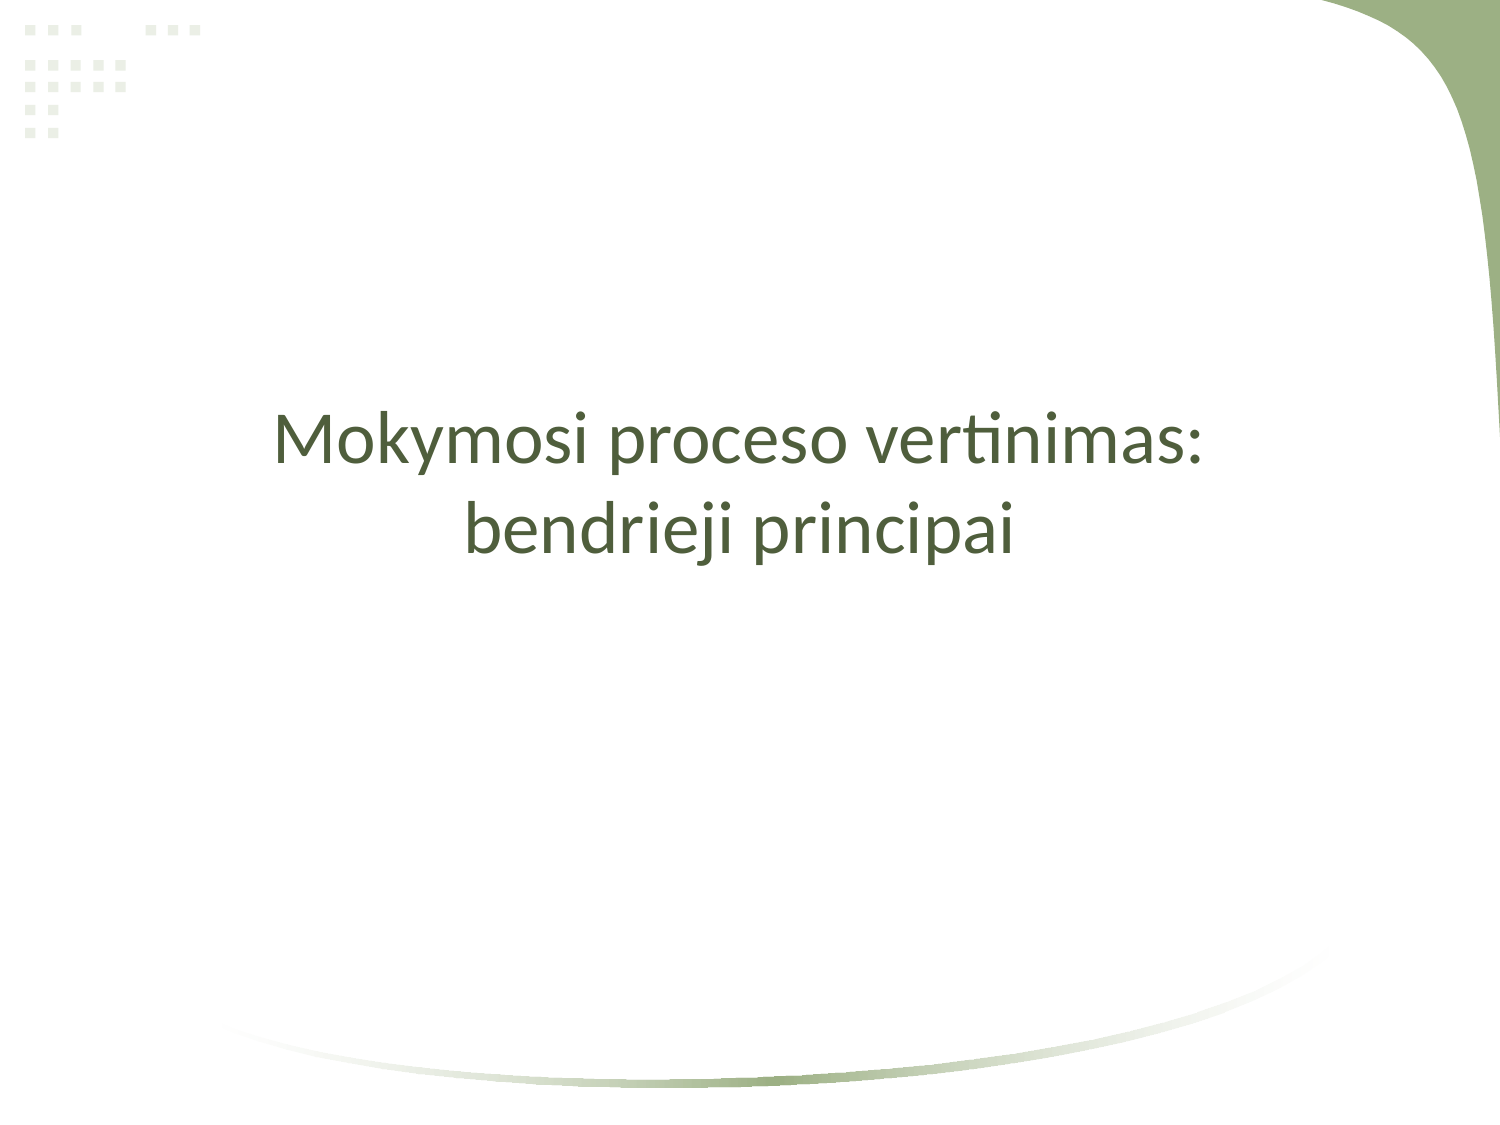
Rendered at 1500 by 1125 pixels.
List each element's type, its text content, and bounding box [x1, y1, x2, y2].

title Mokymosi proceso vertinimas: bendrieji principai [64, 385, 1415, 573]
